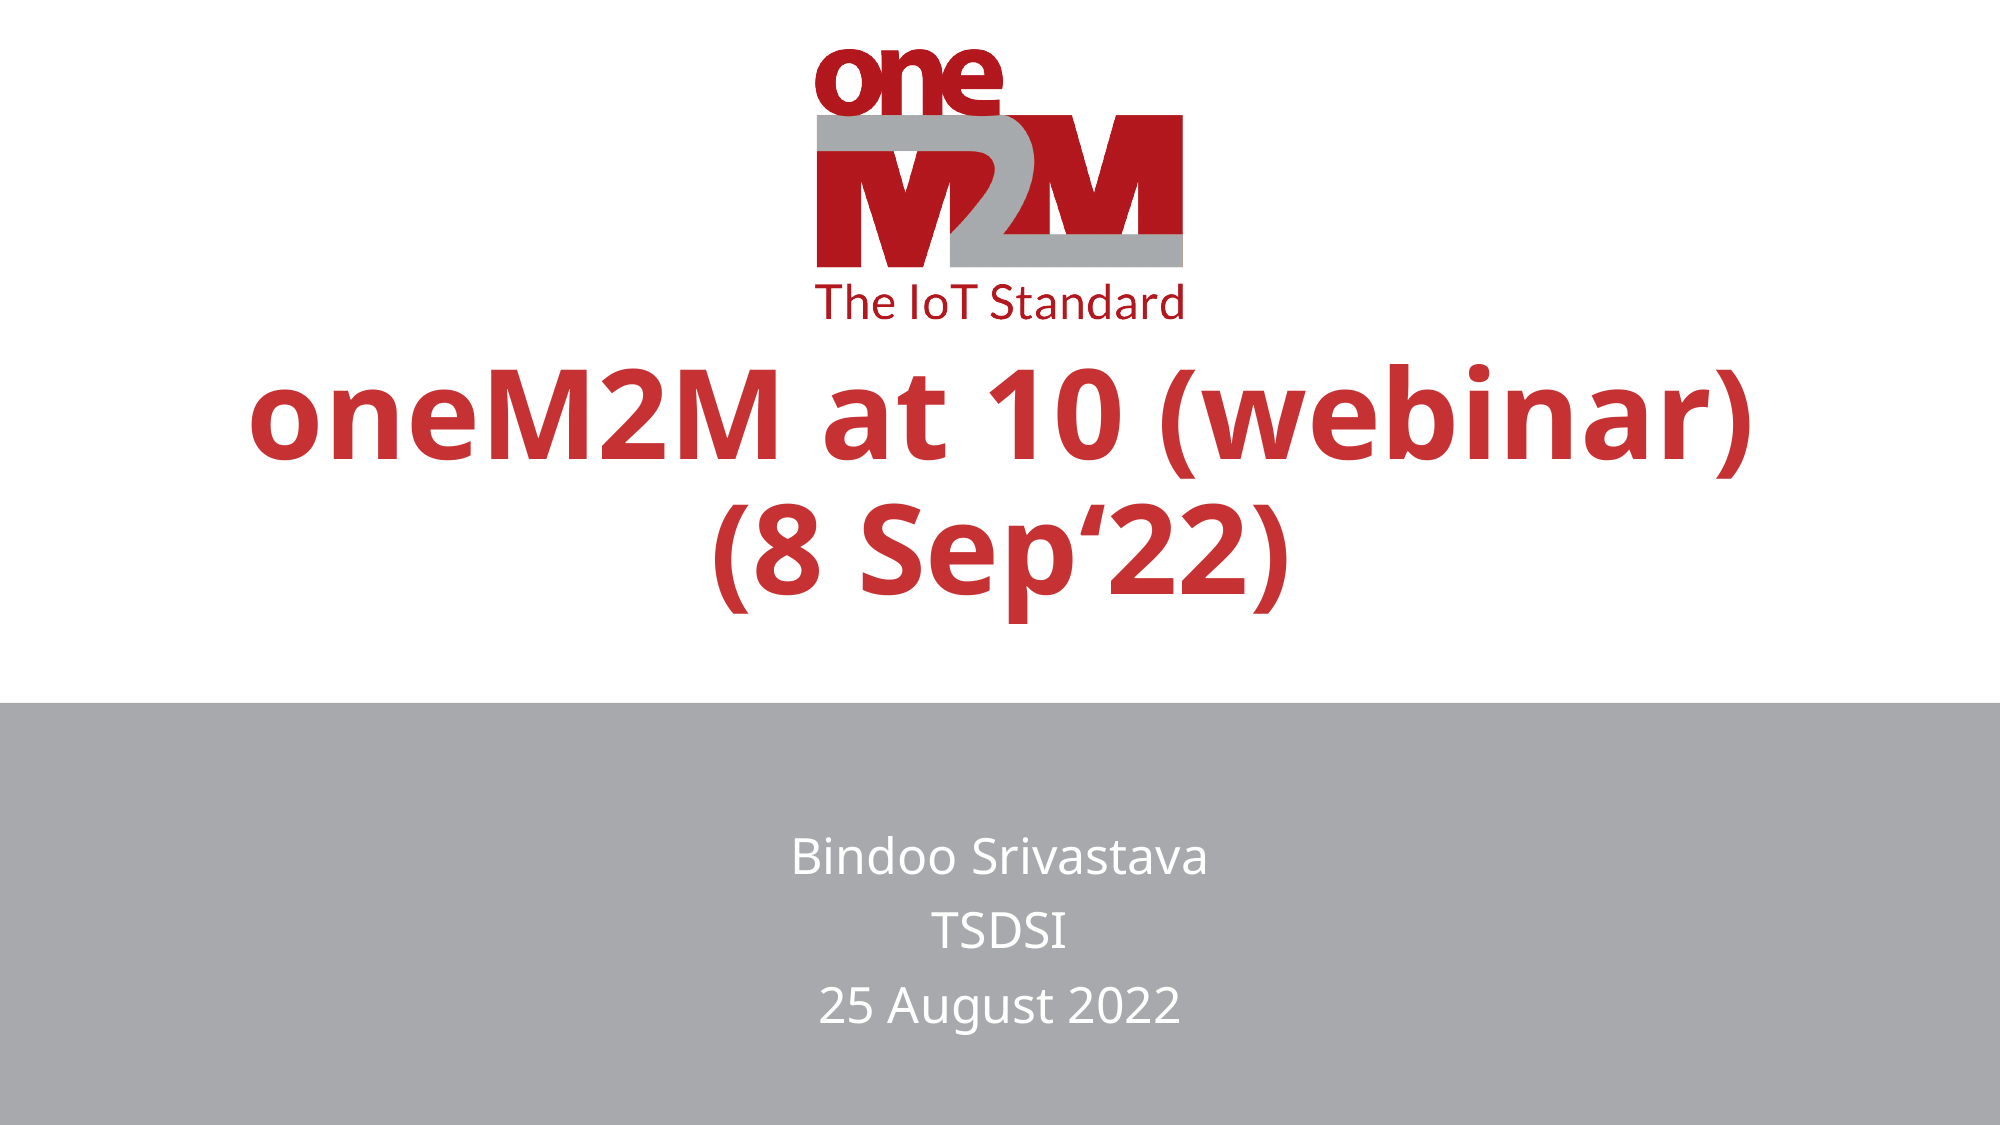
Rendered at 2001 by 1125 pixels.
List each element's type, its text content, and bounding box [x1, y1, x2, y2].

subtitle Bindoo Srivastava TSDSI 25 August 2022 [249, 823, 1750, 1096]
title oneM2M at 10 (webinar) (8 Sep‘22) [74, 184, 1928, 630]
picture [795, 31, 1202, 184]
